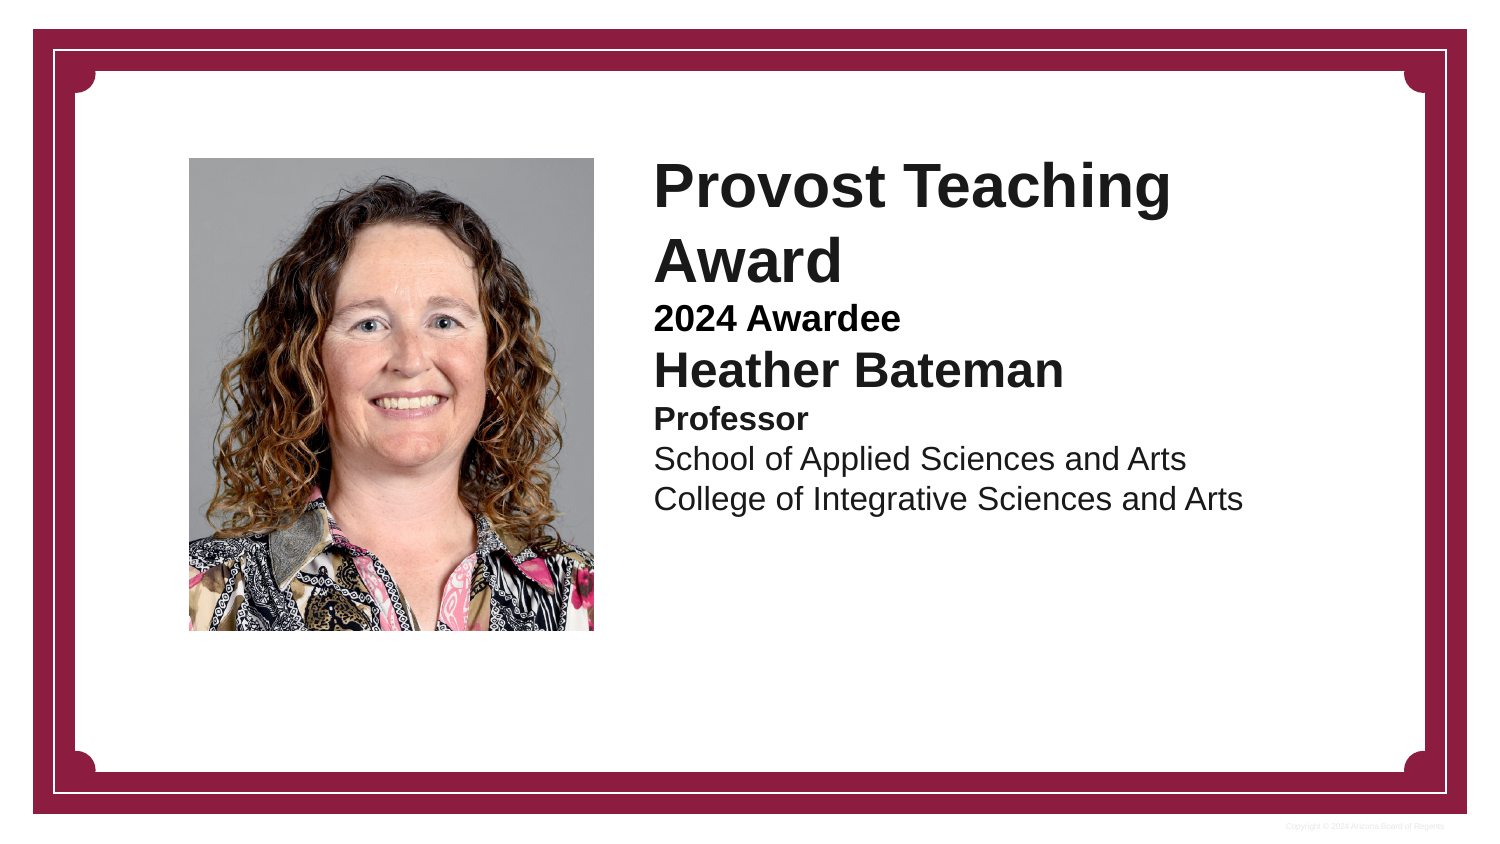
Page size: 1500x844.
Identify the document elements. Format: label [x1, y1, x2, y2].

text_box [53, 50, 1446, 794]
